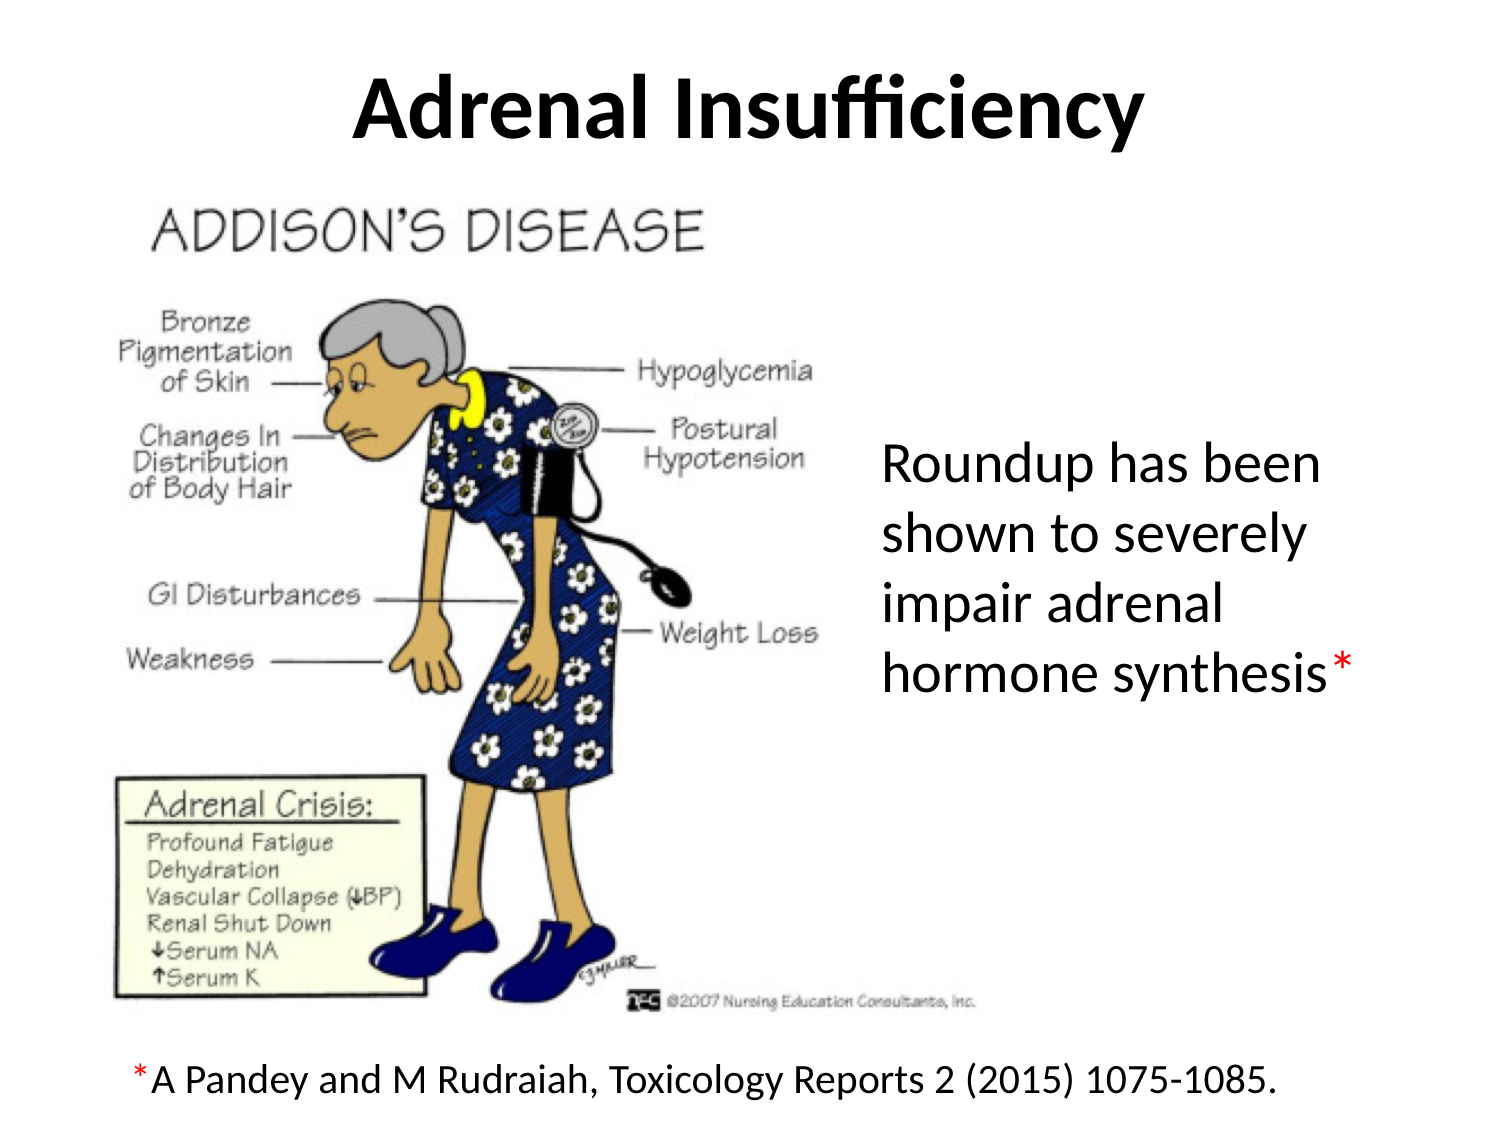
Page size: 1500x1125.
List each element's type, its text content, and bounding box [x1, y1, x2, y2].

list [0, 195, 1215, 1023]
title Adrenal Insufficiency [75, 8, 1425, 196]
text_box Roundup has been shown to severely impair adrenal hormone synthesis* [1219, 416, 1425, 712]
text_box *A Pandey and M Rudraiah, Toxicology Reports 2 (2015) 1075-1085. [115, 1044, 1294, 1110]
